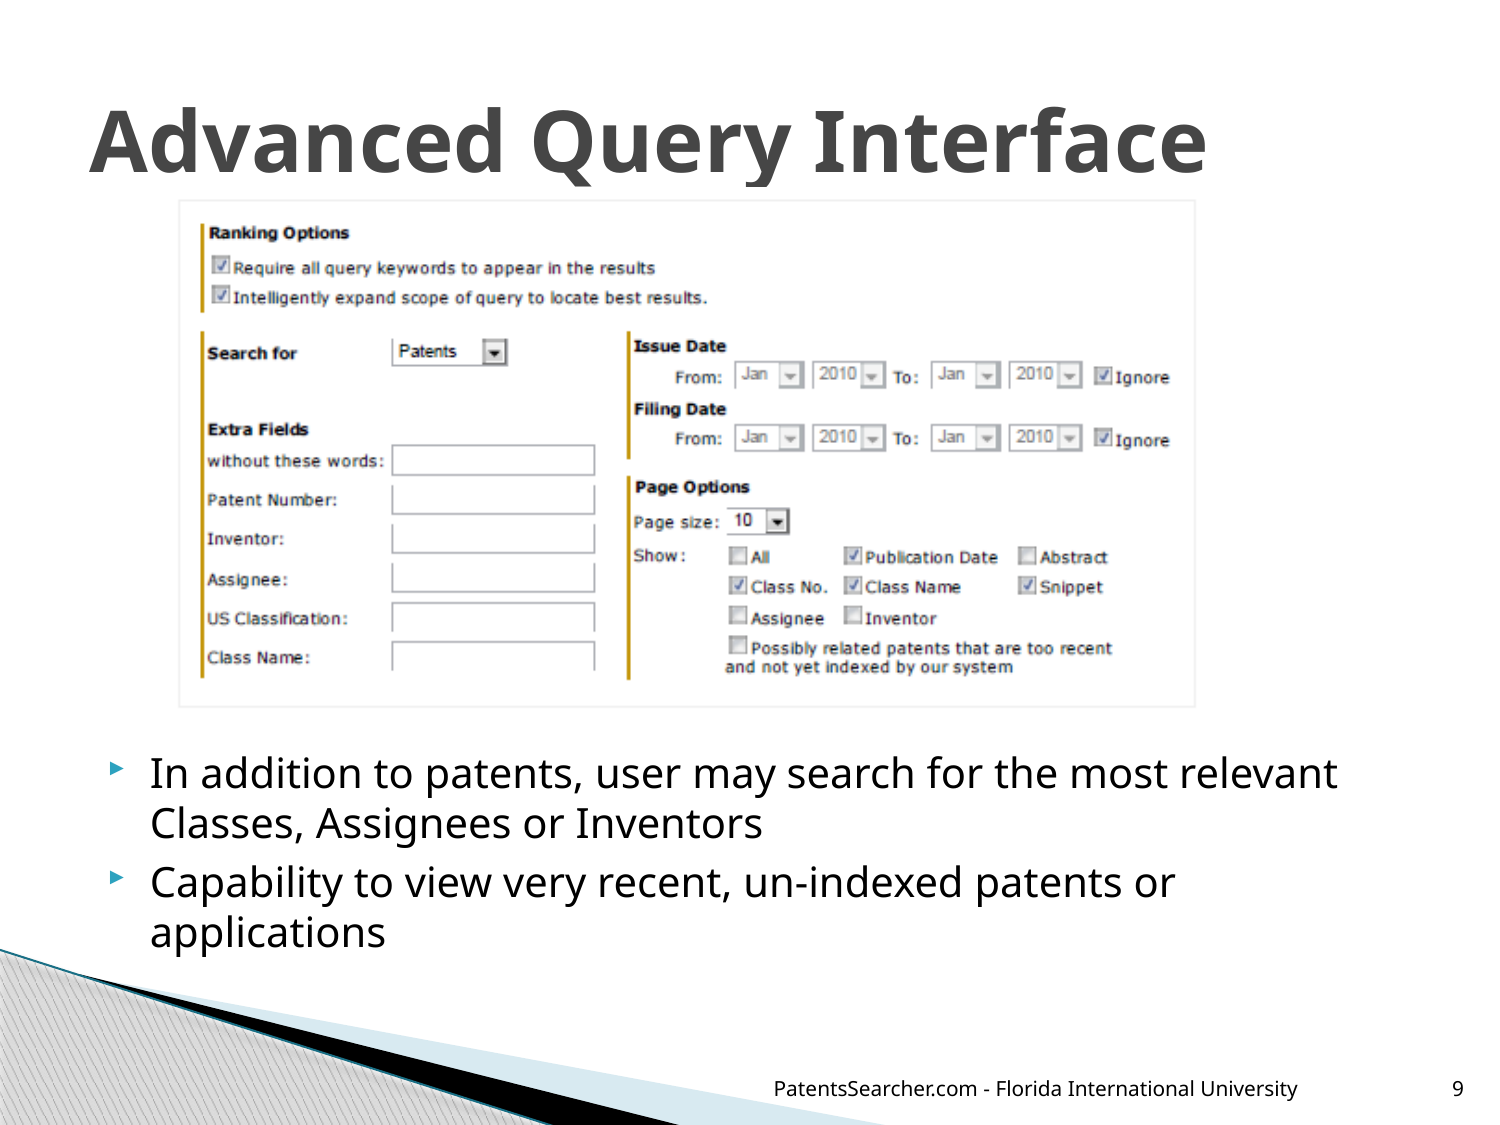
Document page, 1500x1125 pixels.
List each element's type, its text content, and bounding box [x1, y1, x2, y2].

picture [162, 187, 1201, 750]
footer PatentsSearcher.com - Florida International University [733, 1051, 1313, 1112]
title Advanced Query Interface [75, 45, 1425, 233]
slide_number 9 [1418, 1051, 1479, 1112]
list In addition to patents, user may search for the most relevant Classes, Assignees or Inventors Capability to view very recent, un-indexed patents or applications [75, 739, 1425, 1013]
